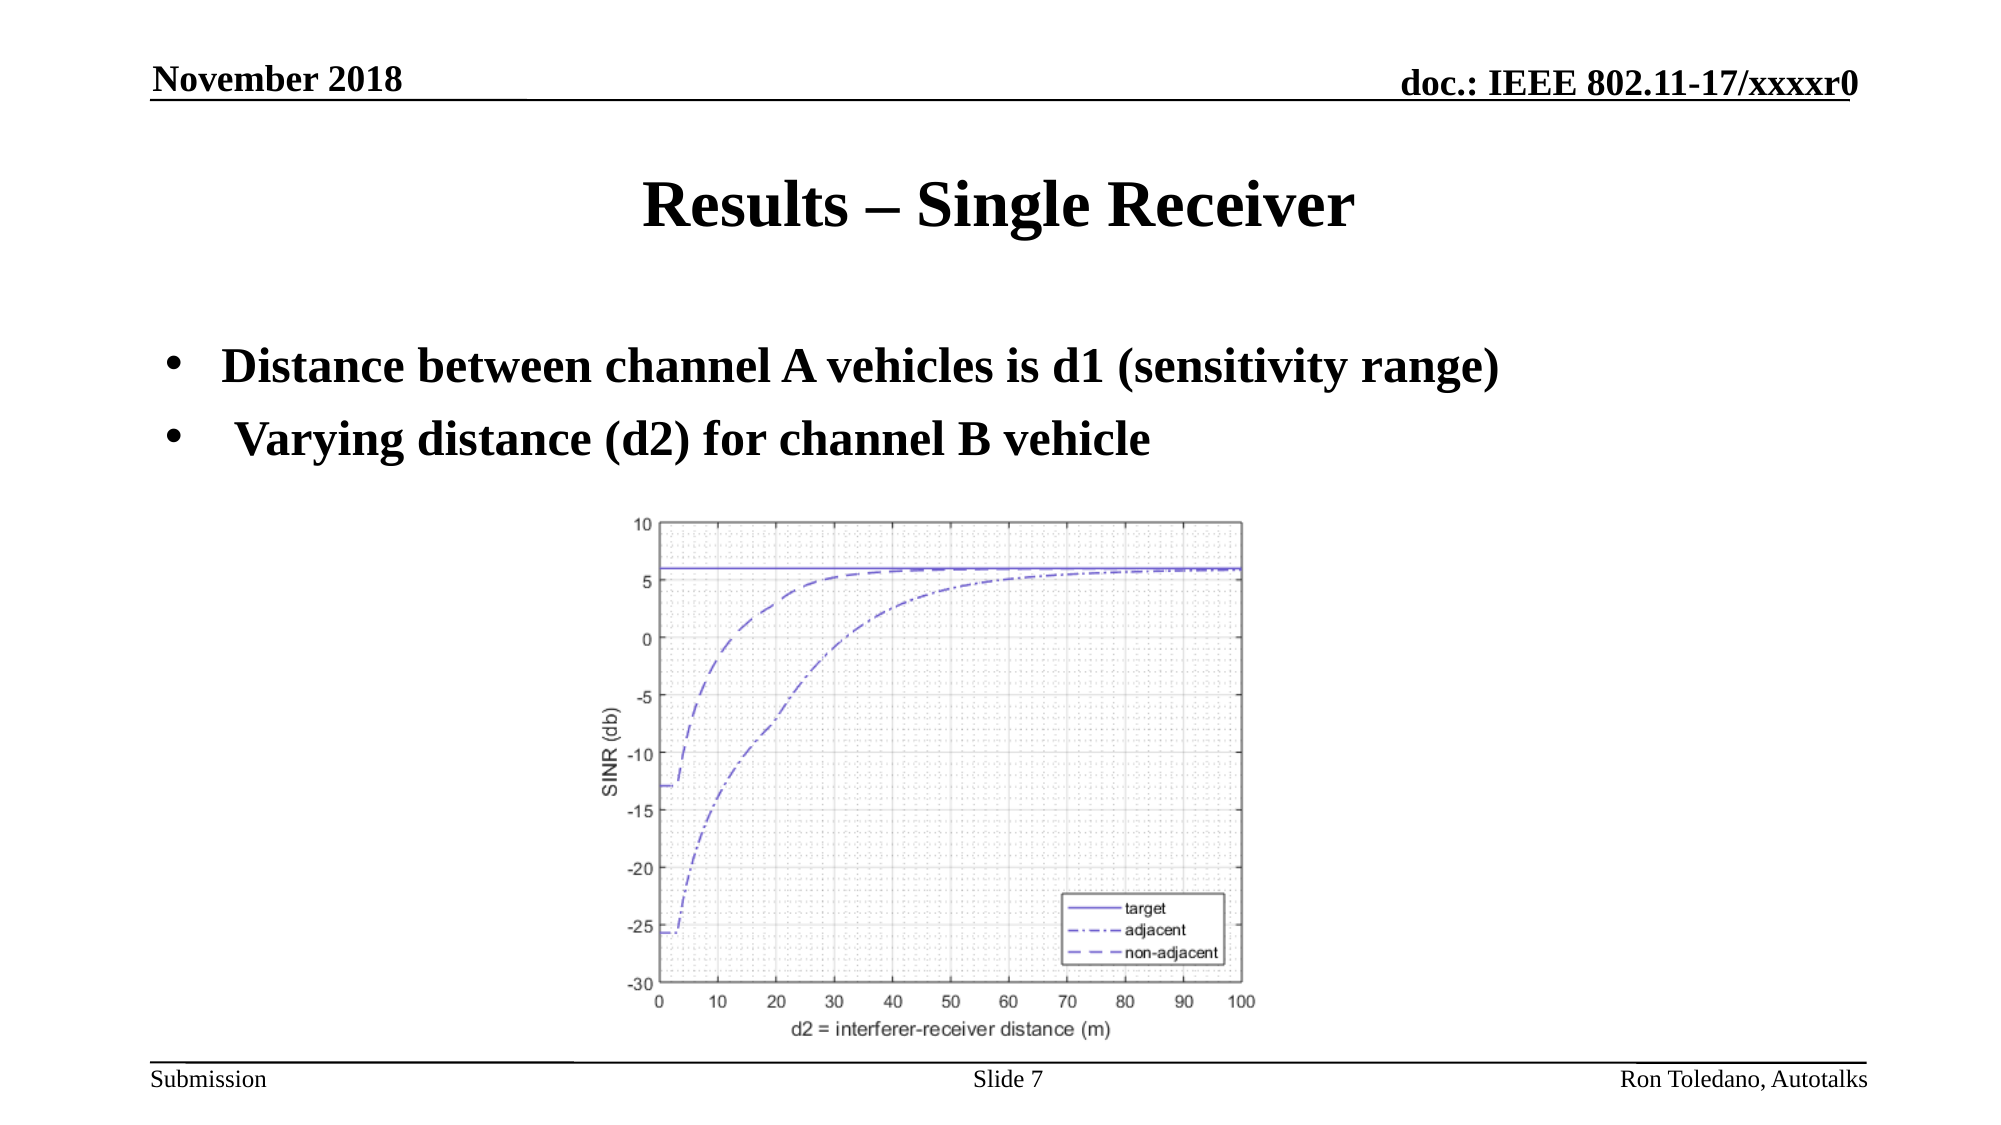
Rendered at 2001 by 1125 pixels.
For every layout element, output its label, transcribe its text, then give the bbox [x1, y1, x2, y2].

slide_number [152, 54, 563, 100]
slide_number Slide 7 [950, 1061, 1067, 1123]
title Results – Single Receiver [149, 112, 1850, 288]
text_box Ron Toledano, Autotalks [1171, 1062, 1869, 1092]
picture [562, 480, 1313, 1044]
list Distance between channel A vehicles is d1 (sensitivity range) Varying distance (d2) for channel B vehicle [149, 324, 1850, 1000]
